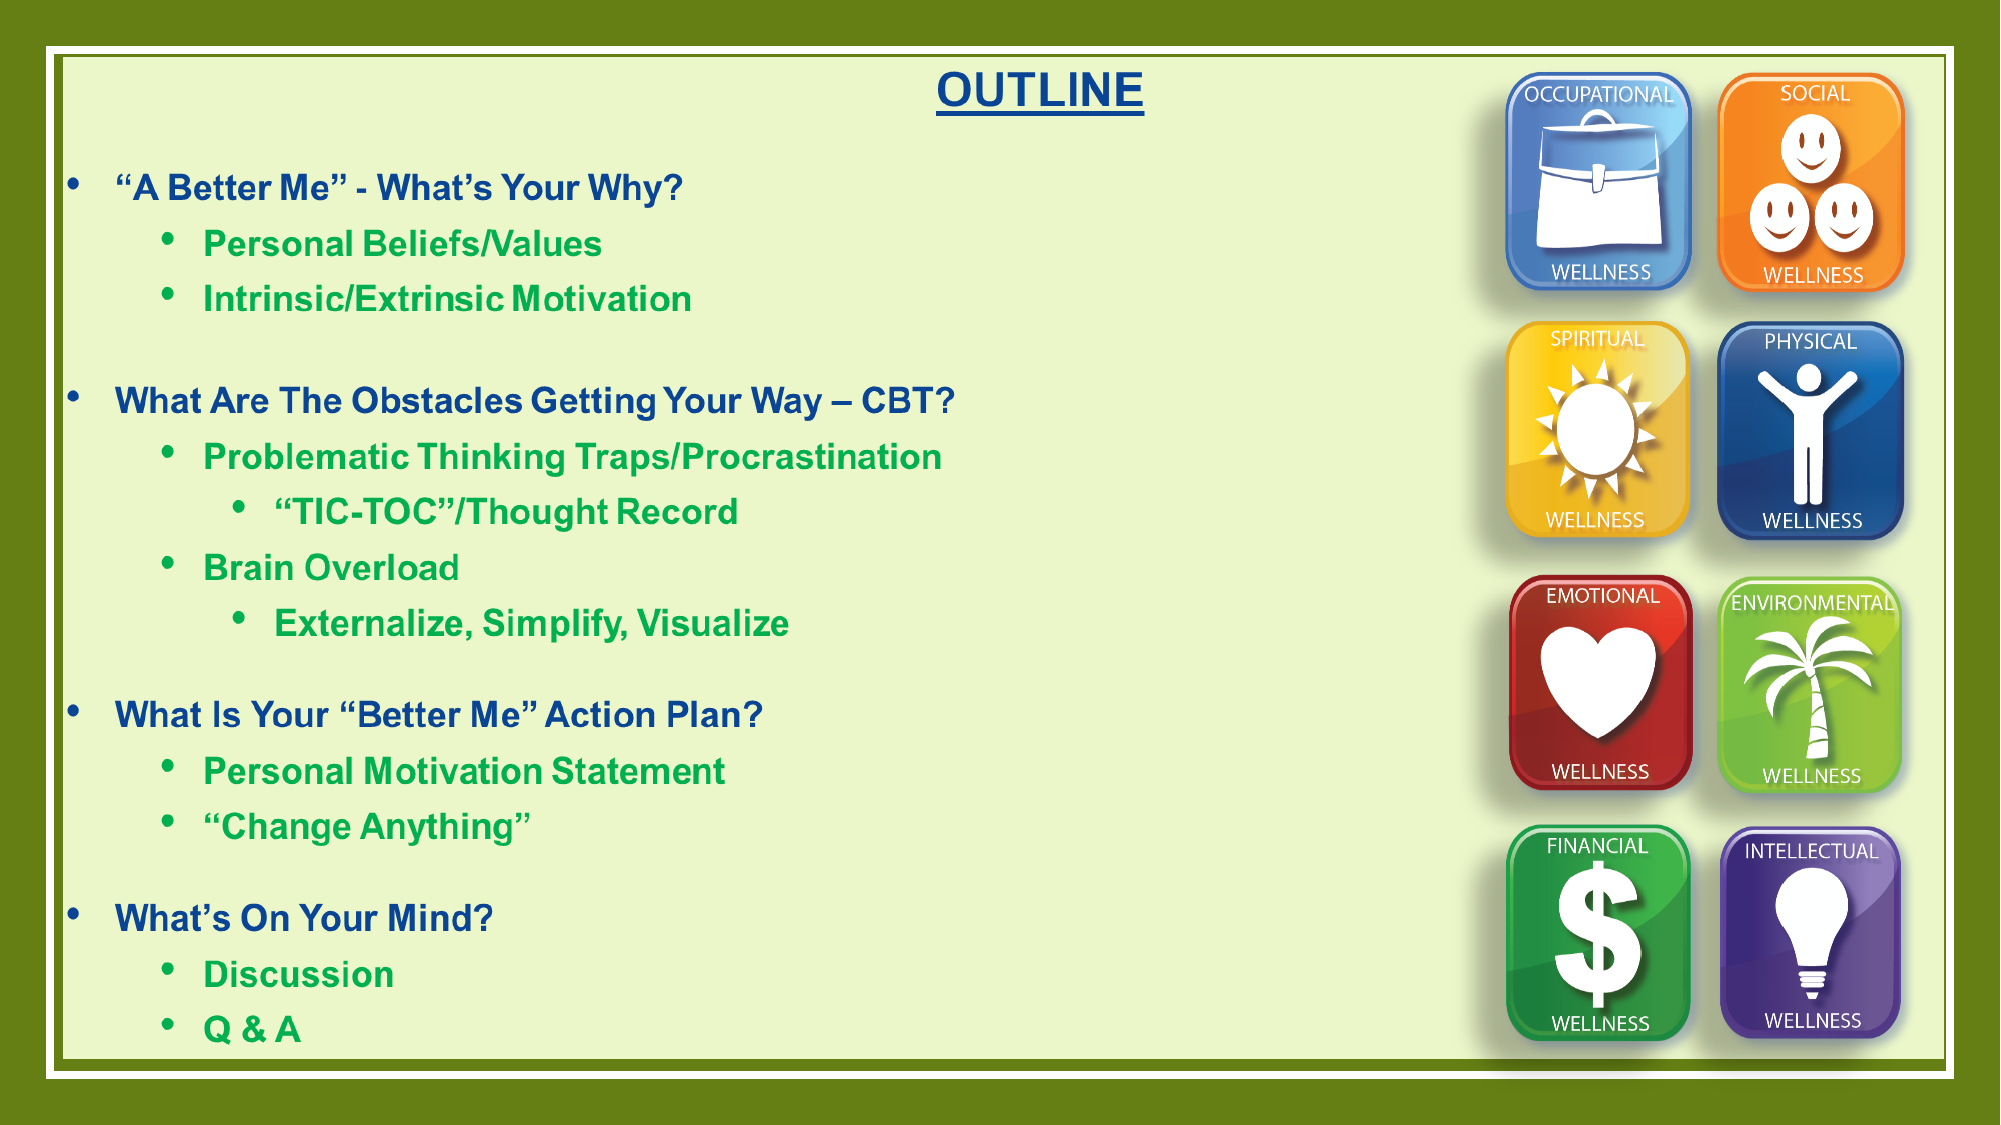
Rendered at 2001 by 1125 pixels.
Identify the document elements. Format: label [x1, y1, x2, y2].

picture [37, 44, 1944, 1081]
